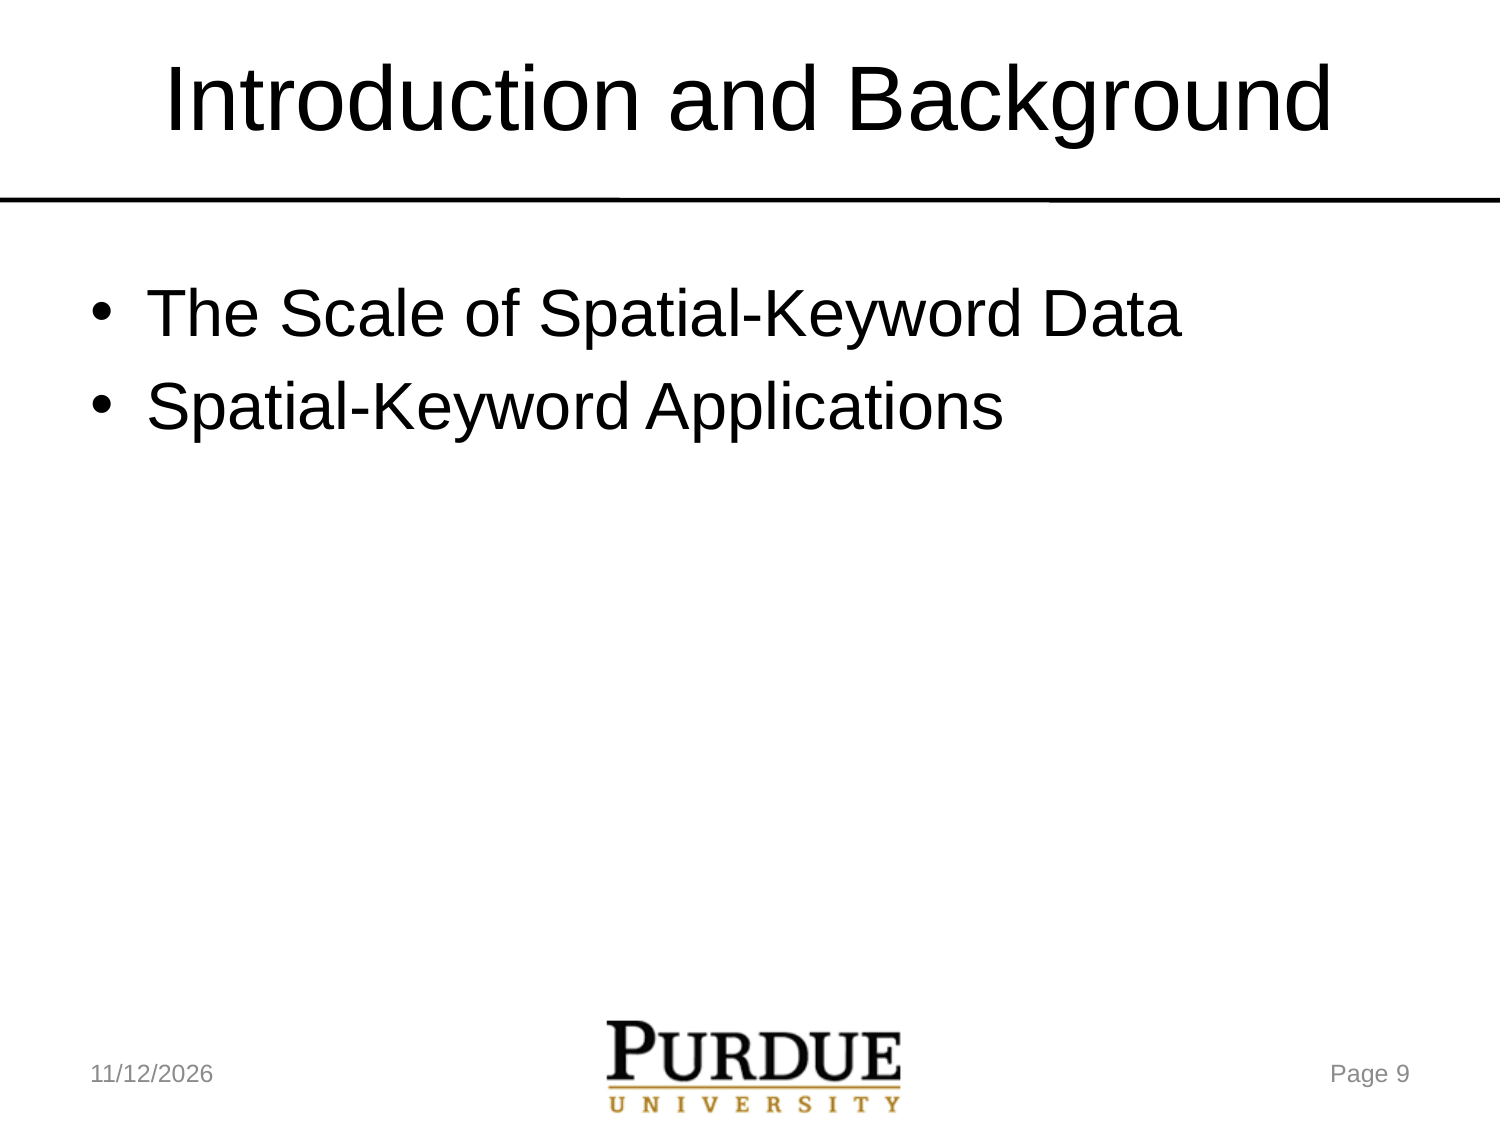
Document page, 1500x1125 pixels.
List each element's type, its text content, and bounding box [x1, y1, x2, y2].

slide_number Page 9 [1074, 1042, 1425, 1103]
list The Scale of Spatial-Keyword Data Spatial-Keyword Applications [75, 262, 1425, 1005]
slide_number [75, 1042, 425, 1103]
picture [537, 1005, 975, 1125]
title Introduction and Background [75, 0, 1425, 188]
